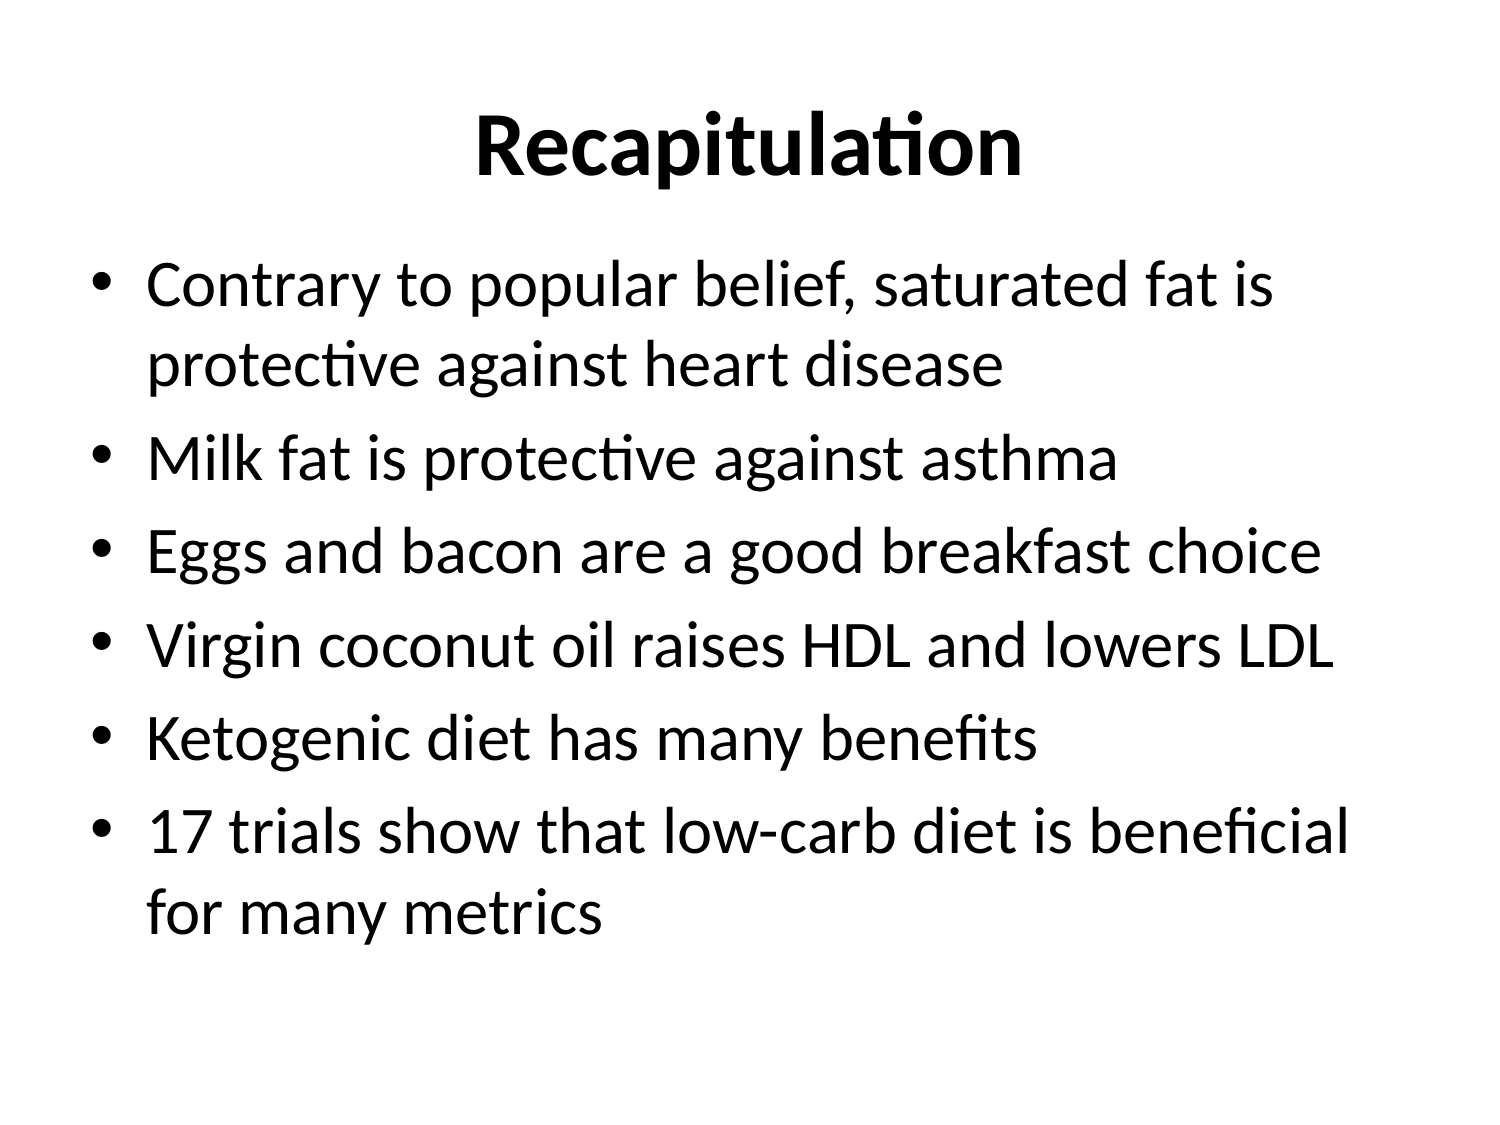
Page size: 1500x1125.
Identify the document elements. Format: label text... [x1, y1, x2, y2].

list Contrary to popular belief, saturated fat is protective against heart disease Milk fat is protective against asthma Eggs and bacon are a good breakfast choice Virgin coconut oil raises HDL and lowers LDL Ketogenic diet has many benefits 17 trials show that low-carb diet is beneficial for many metrics [75, 232, 1425, 1030]
title Recapitulation [75, 45, 1425, 232]
